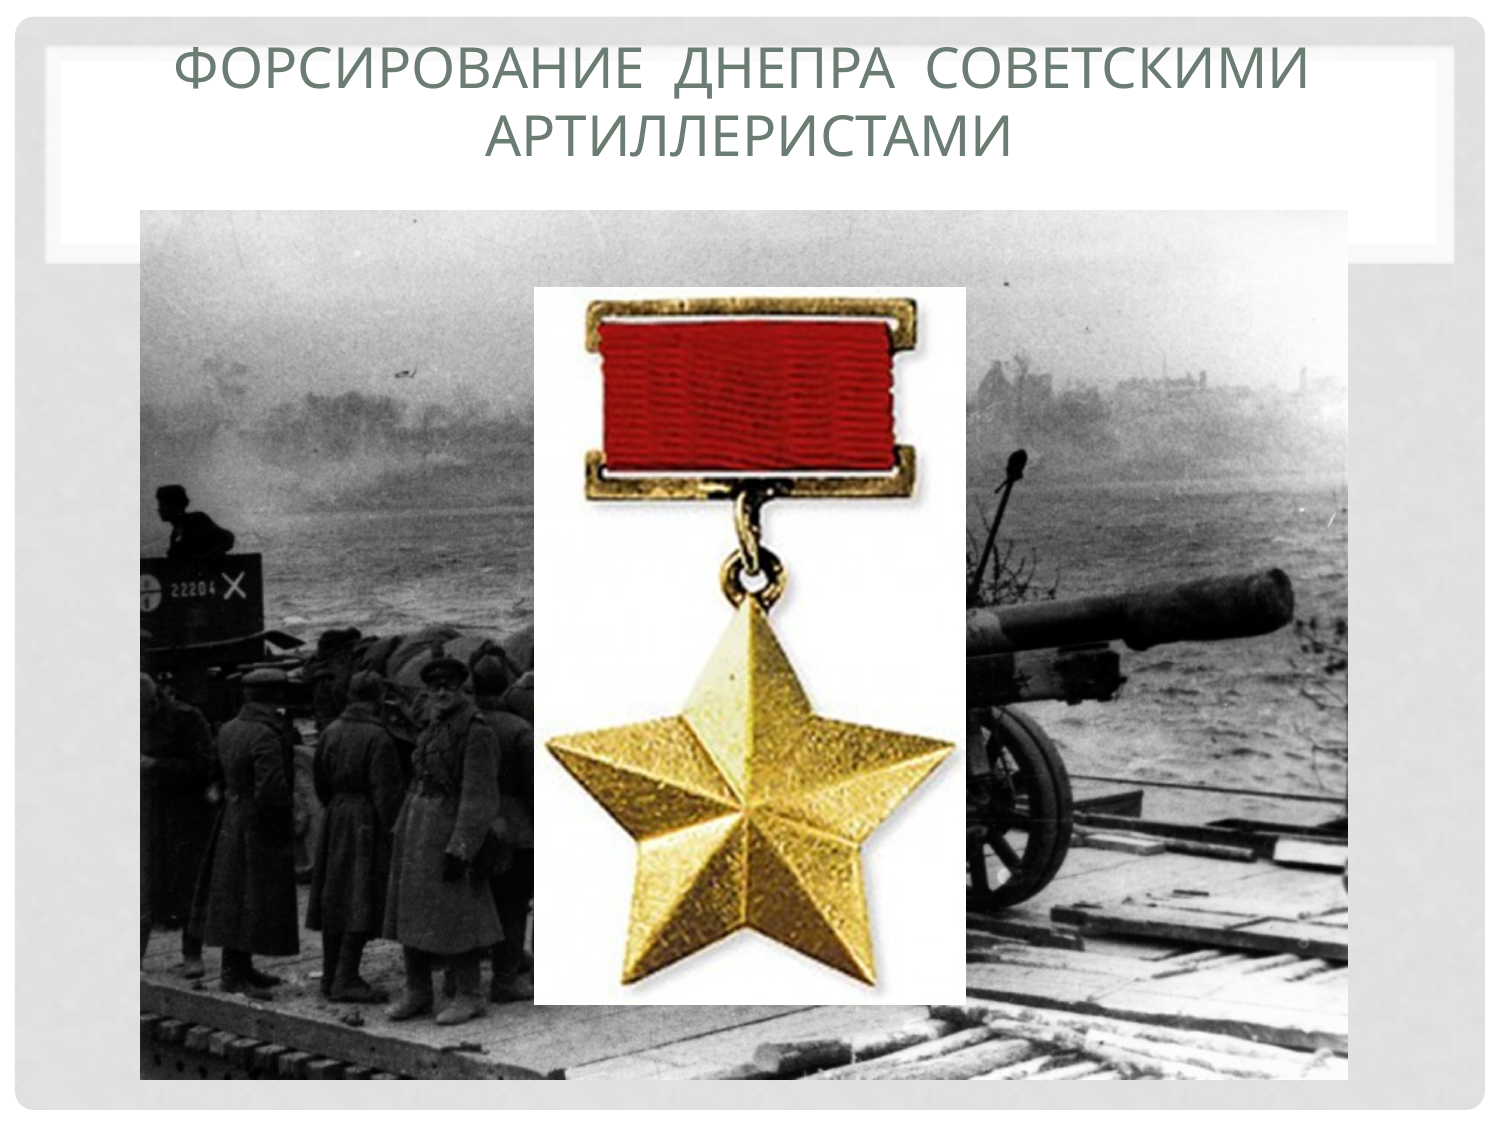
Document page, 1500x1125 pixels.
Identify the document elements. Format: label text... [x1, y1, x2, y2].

picture [140, 210, 1348, 1081]
title Форсирование Днепра советскими артиллеристами [75, 24, 1425, 176]
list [534, 287, 966, 1006]
